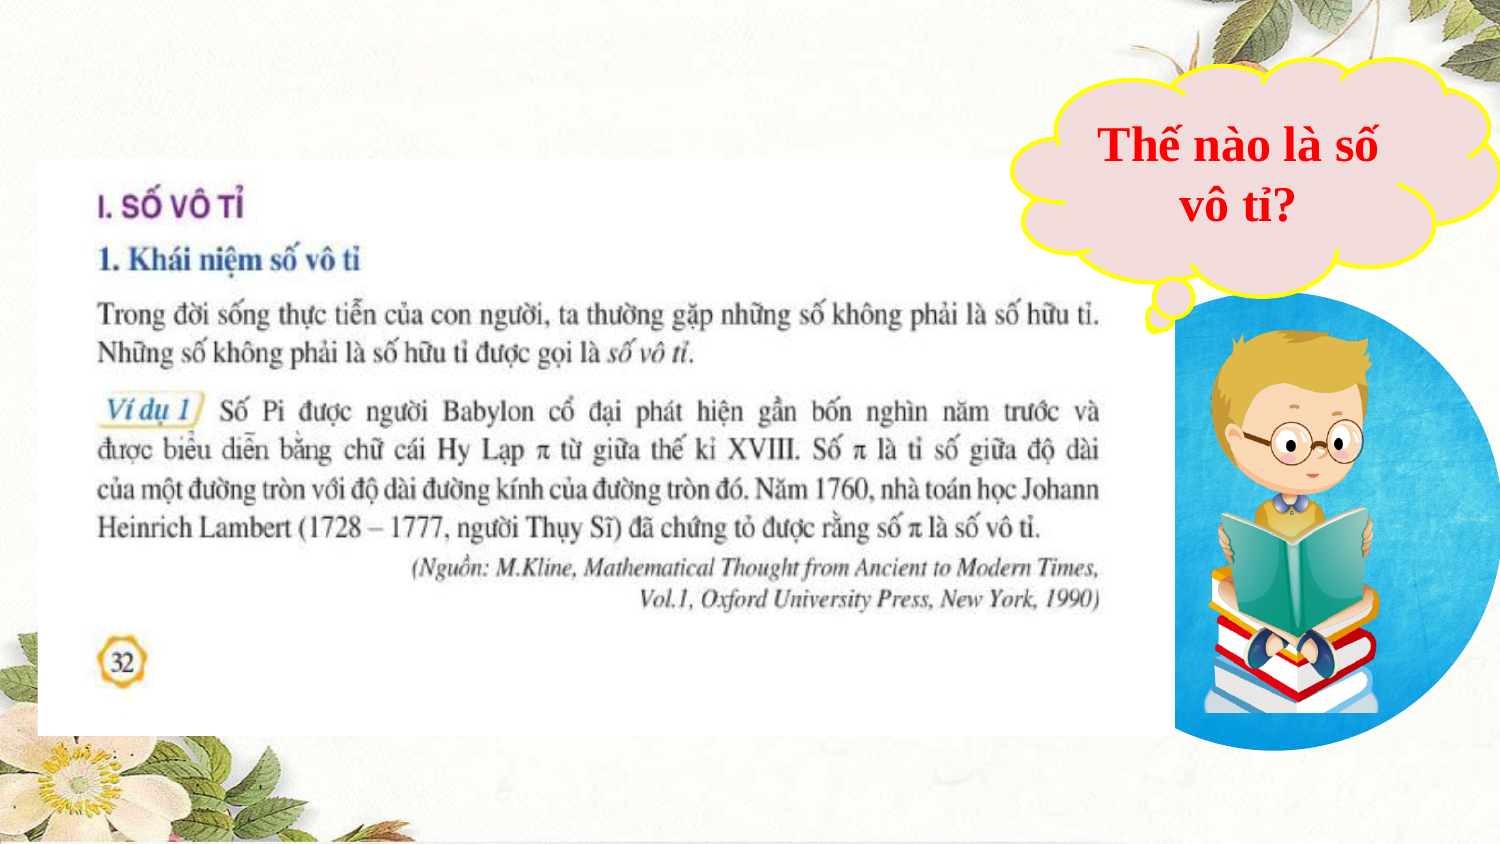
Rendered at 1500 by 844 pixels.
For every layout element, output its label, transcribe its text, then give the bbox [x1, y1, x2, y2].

picture [0, 0, 1500, 844]
text_box Thế nào là số vô tỉ? [1014, 57, 1500, 290]
